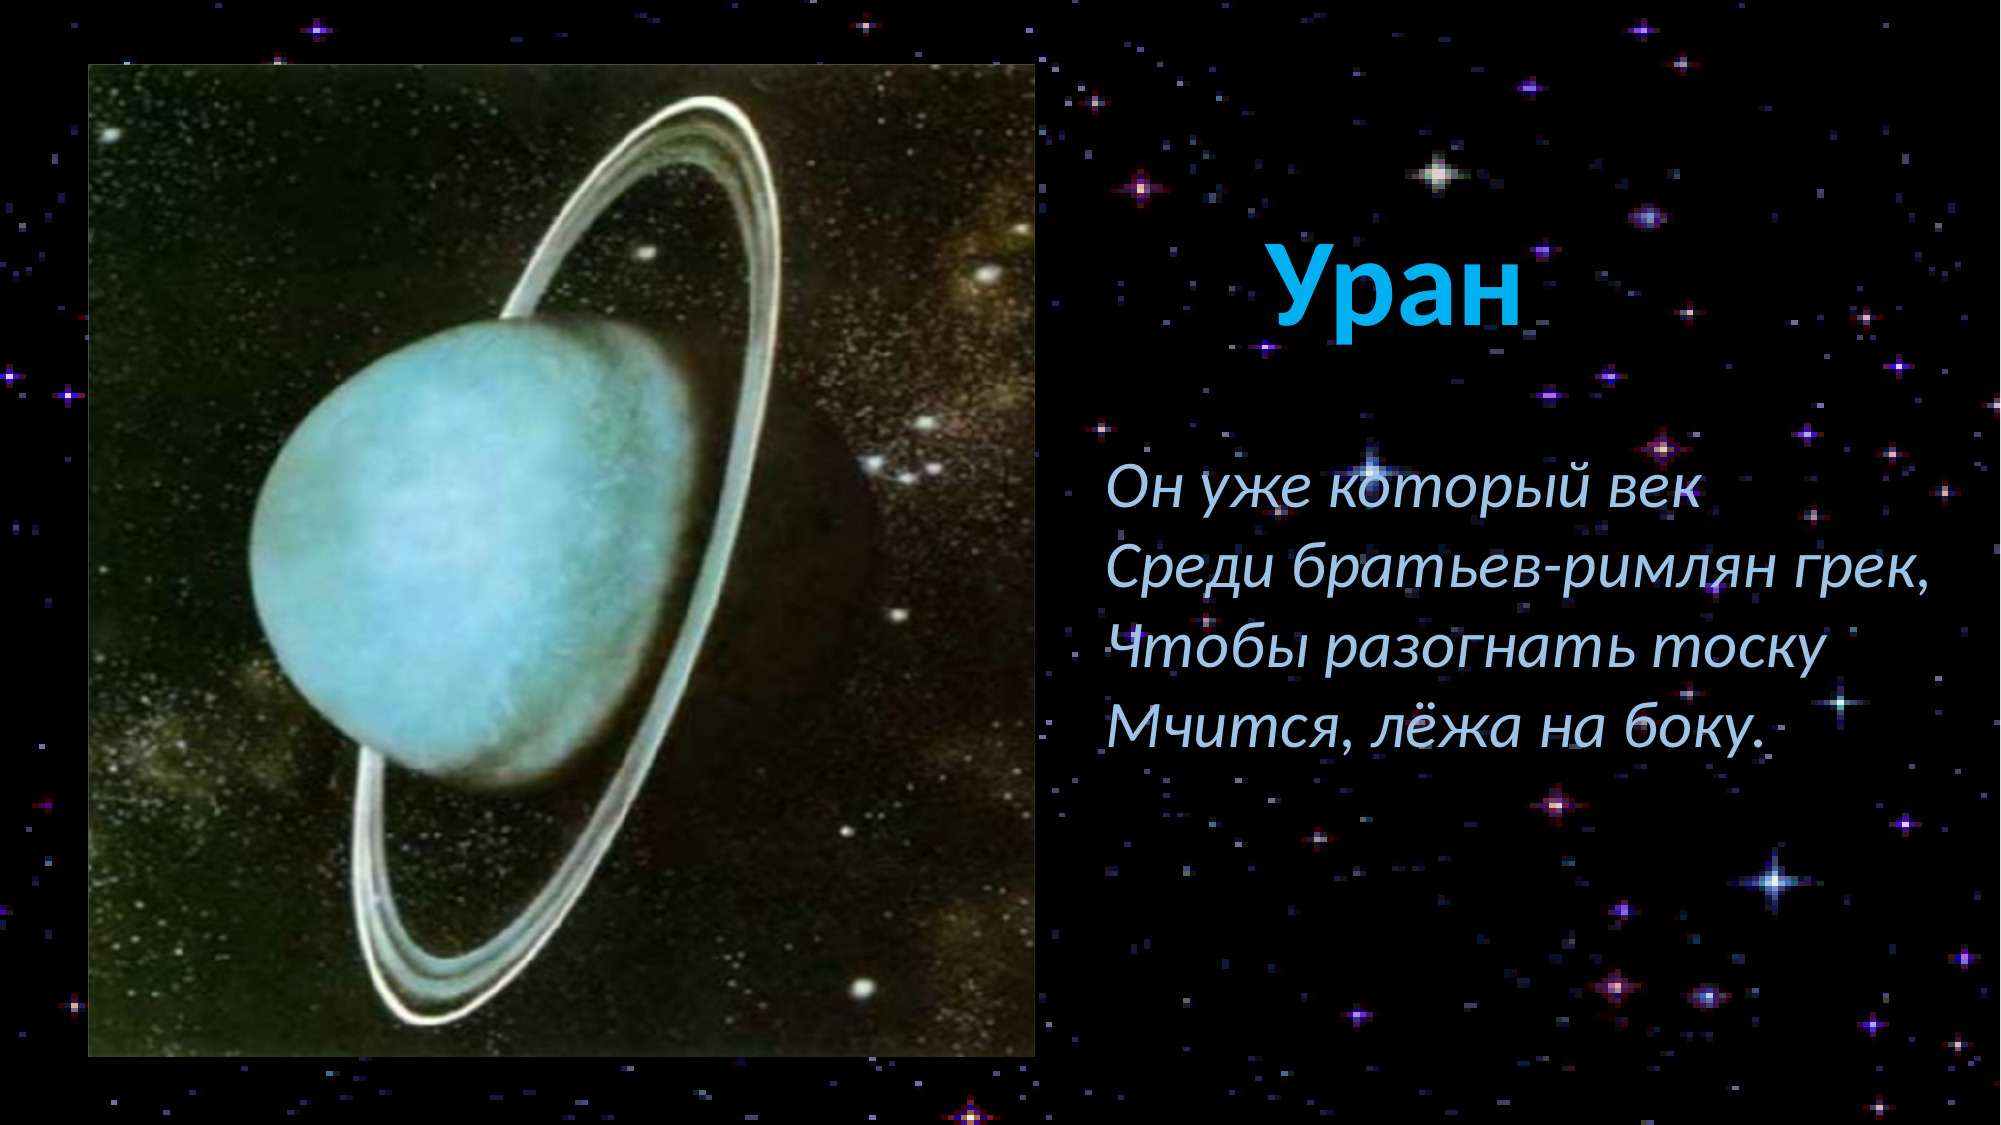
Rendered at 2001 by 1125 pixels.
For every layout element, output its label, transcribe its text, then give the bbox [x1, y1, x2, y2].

text_box Уран [1250, 192, 1542, 358]
text_box Он уже который век Среди братьев-римлян грек, Чтобы разогнать тоску Мчится, лёжа на боку. [1090, 433, 1950, 848]
picture [0, 0, 2001, 1125]
